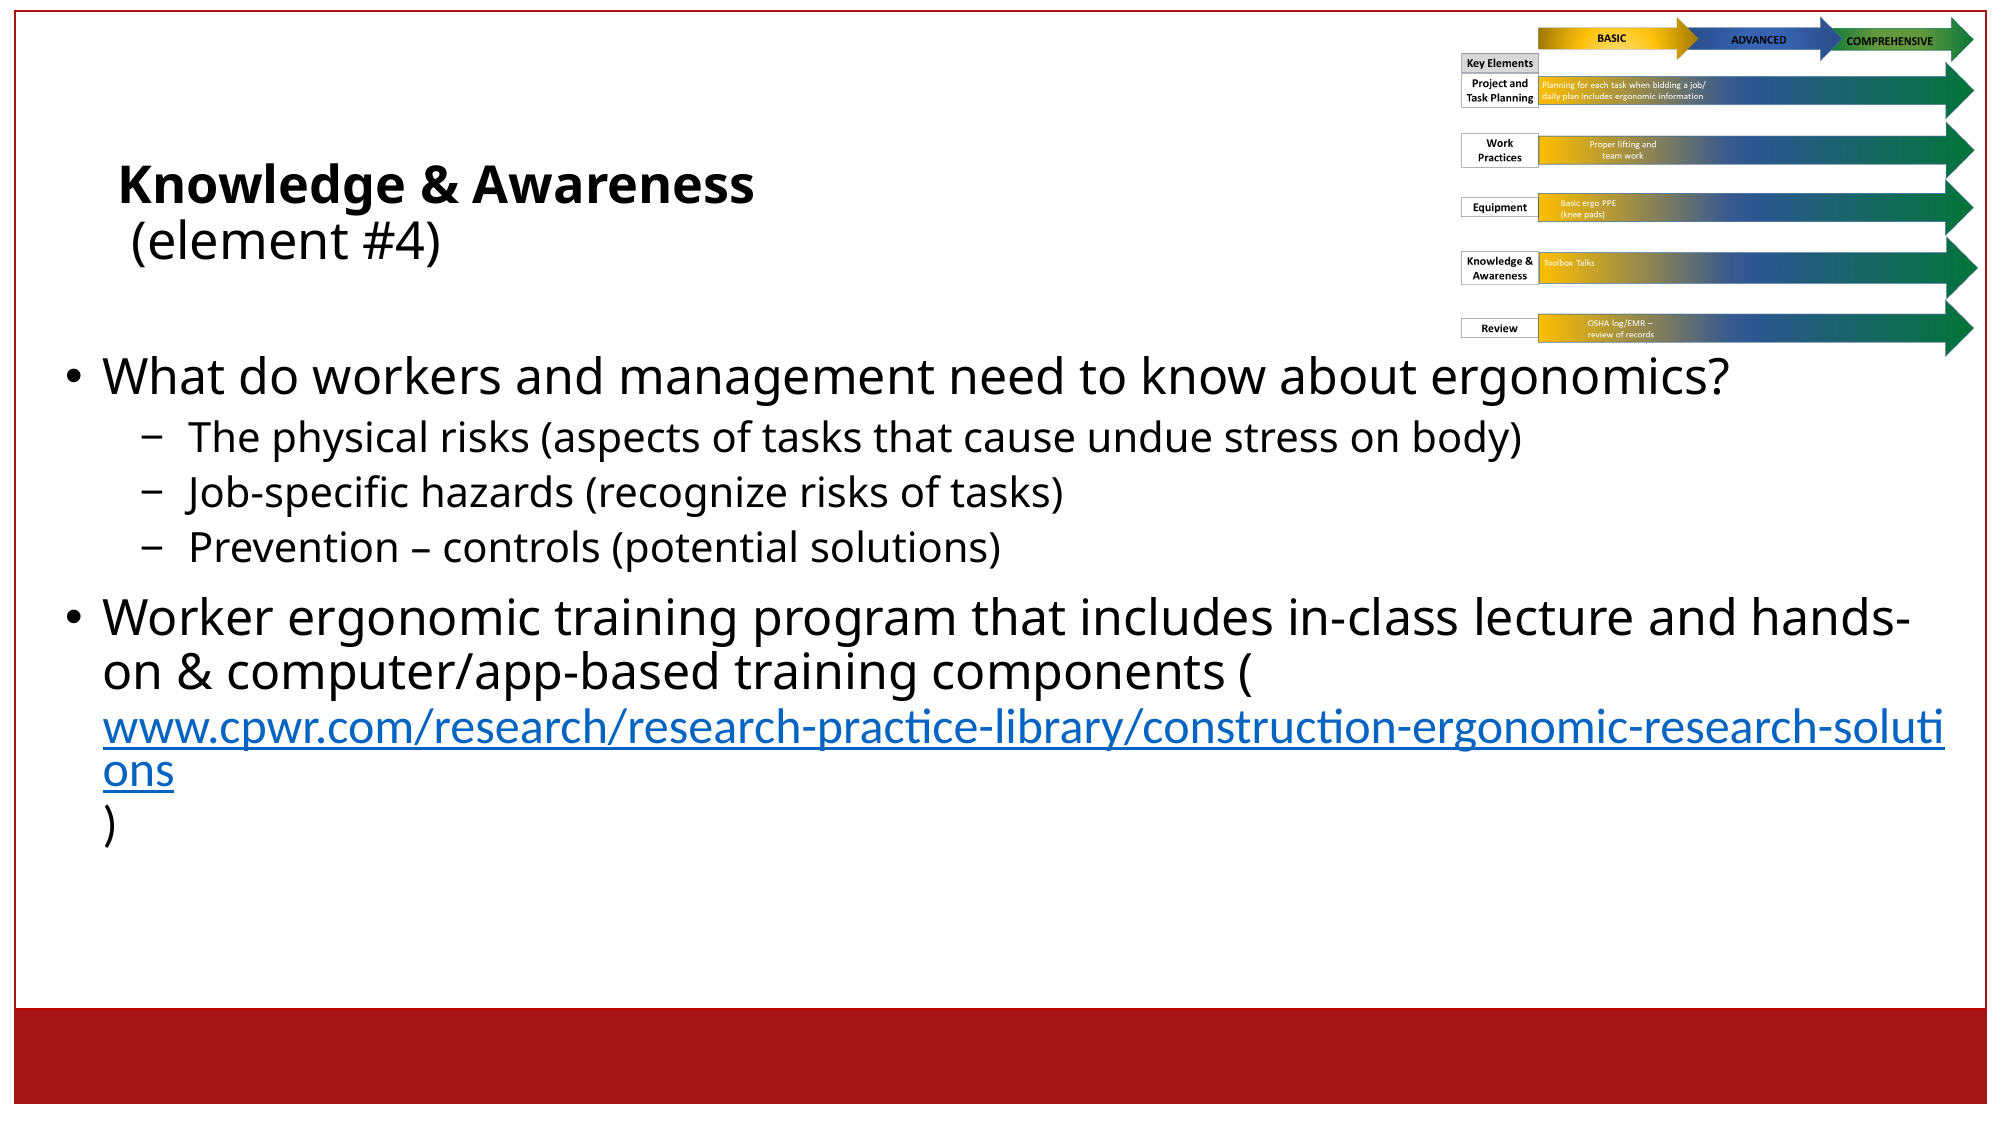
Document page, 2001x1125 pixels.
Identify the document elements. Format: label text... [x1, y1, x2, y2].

title Knowledge & Awareness (element #4) [102, 149, 1192, 279]
list What do workers and management need to know about ergonomics? The physical risks (aspects of tasks that cause undue stress on body) Job-specific hazards (recognize risks of tasks) Prevention – controls (potential solutions) Worker ergonomic training program that includes in-class lecture and hands-on & computer/app-based training components (www.cpwr.com/research/research-practice-library/construction-ergonomic-research-solutions) [49, 344, 1978, 1125]
picture [1458, 16, 1978, 357]
